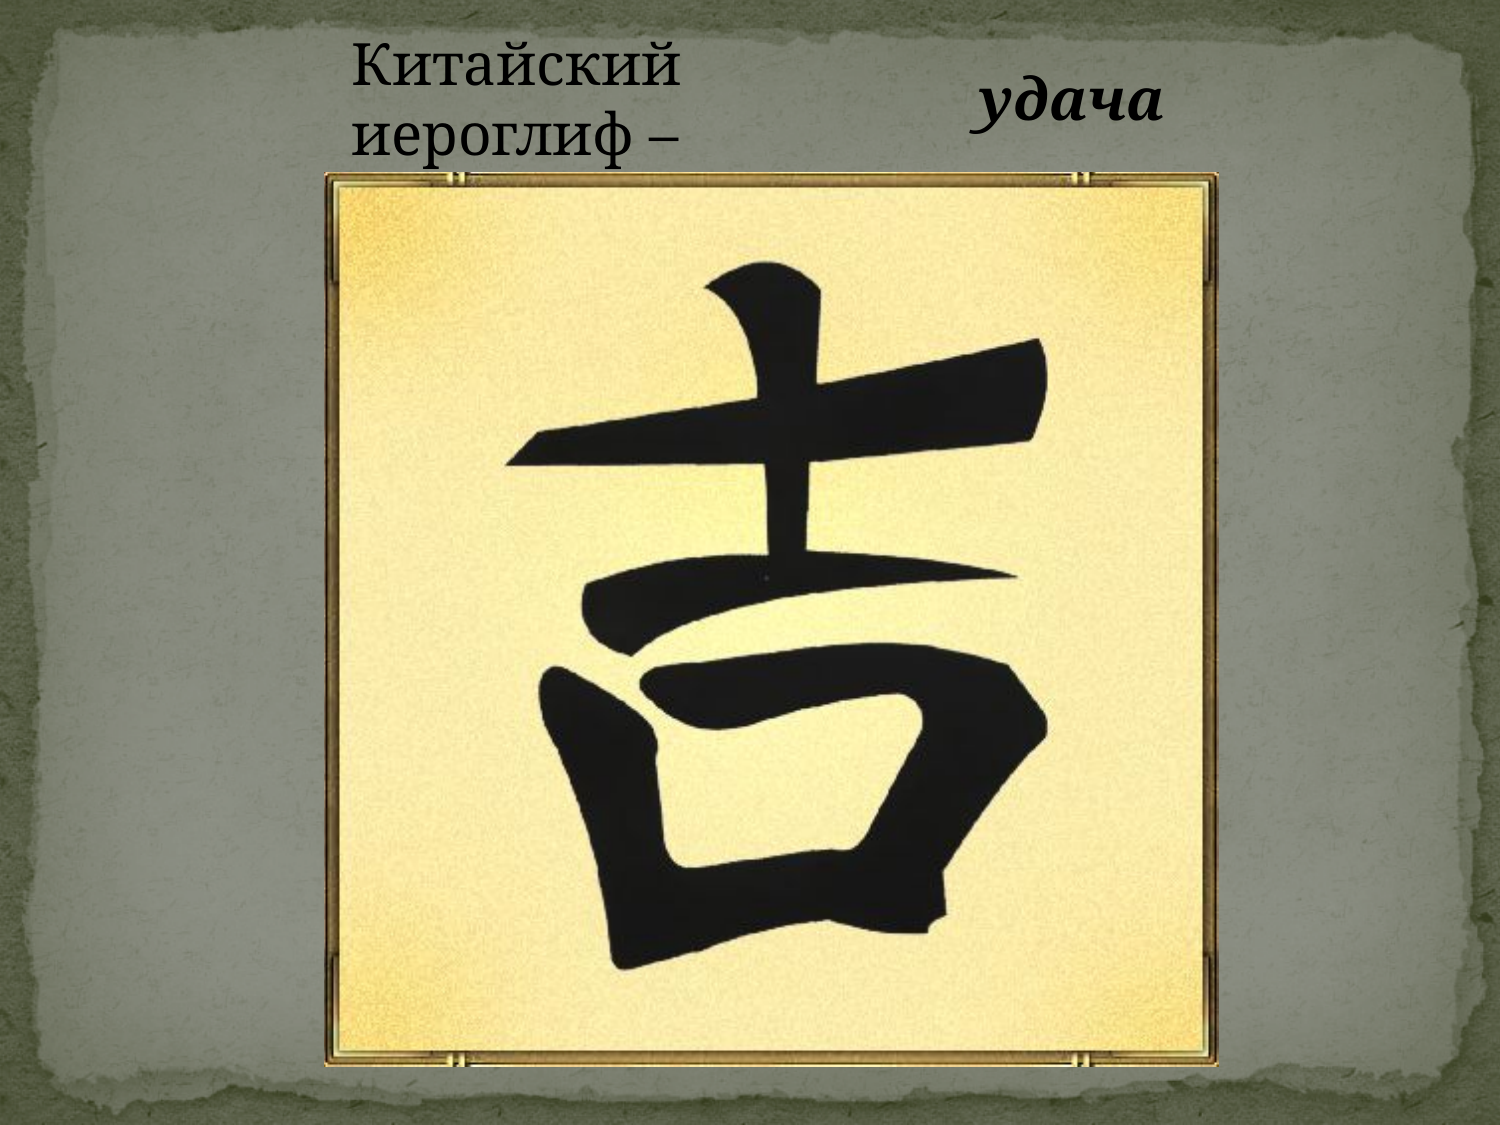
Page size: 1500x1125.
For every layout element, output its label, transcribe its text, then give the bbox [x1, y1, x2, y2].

picture [324, 172, 1219, 1067]
text_box Китайский иероглиф – [336, 20, 977, 162]
text_box удача [964, 54, 1181, 140]
